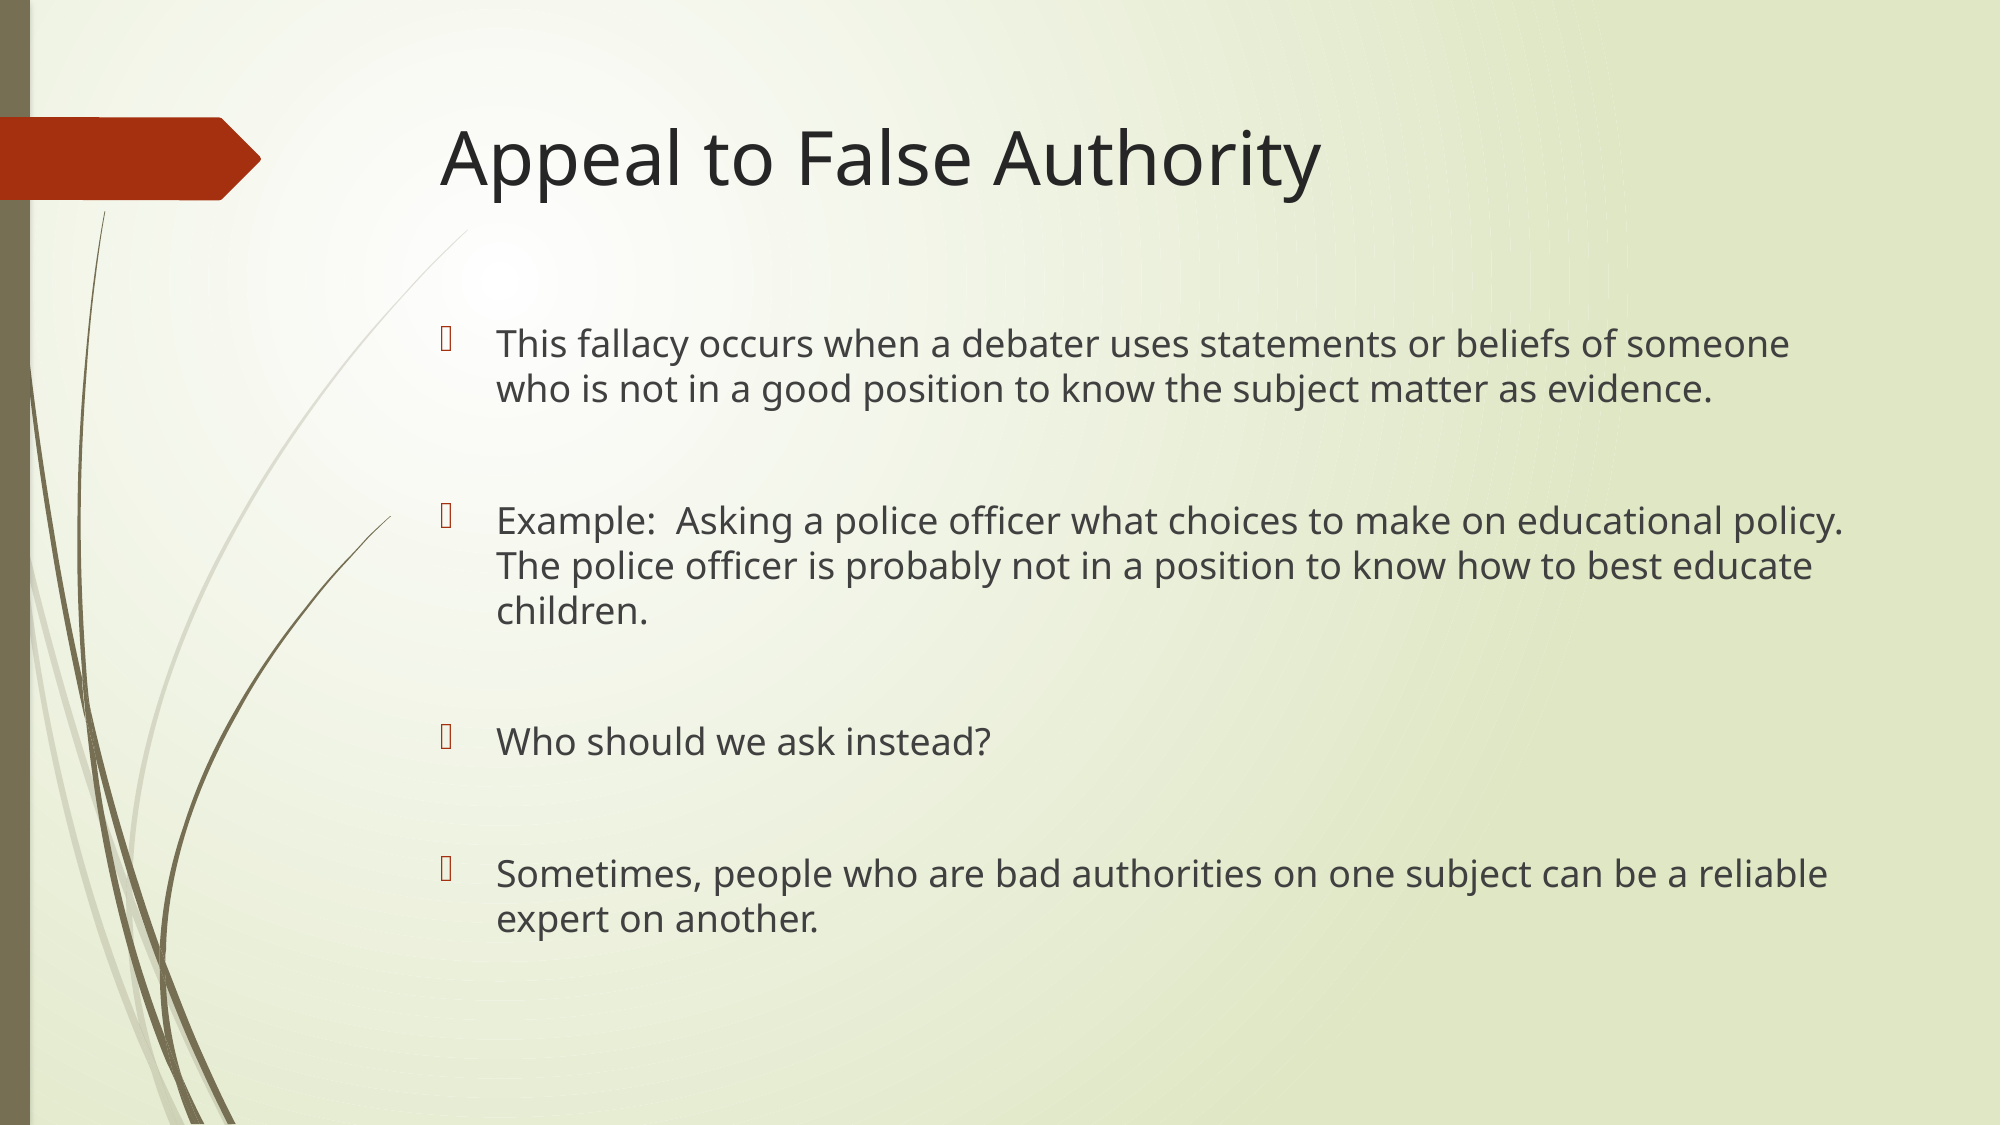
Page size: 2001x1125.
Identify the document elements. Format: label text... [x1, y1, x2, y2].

title Appeal to False Authority [425, 102, 1888, 312]
list This fallacy occurs when a debater uses statements or beliefs of someone who is not in a good position to know the subject matter as evidence. Example: Asking a police officer what choices to make on educational policy. The police officer is probably not in a position to know how to best educate children. Who should we ask instead? Sometimes, people who are bad authorities on one subject can be a reliable expert on another. [424, 312, 1888, 975]
